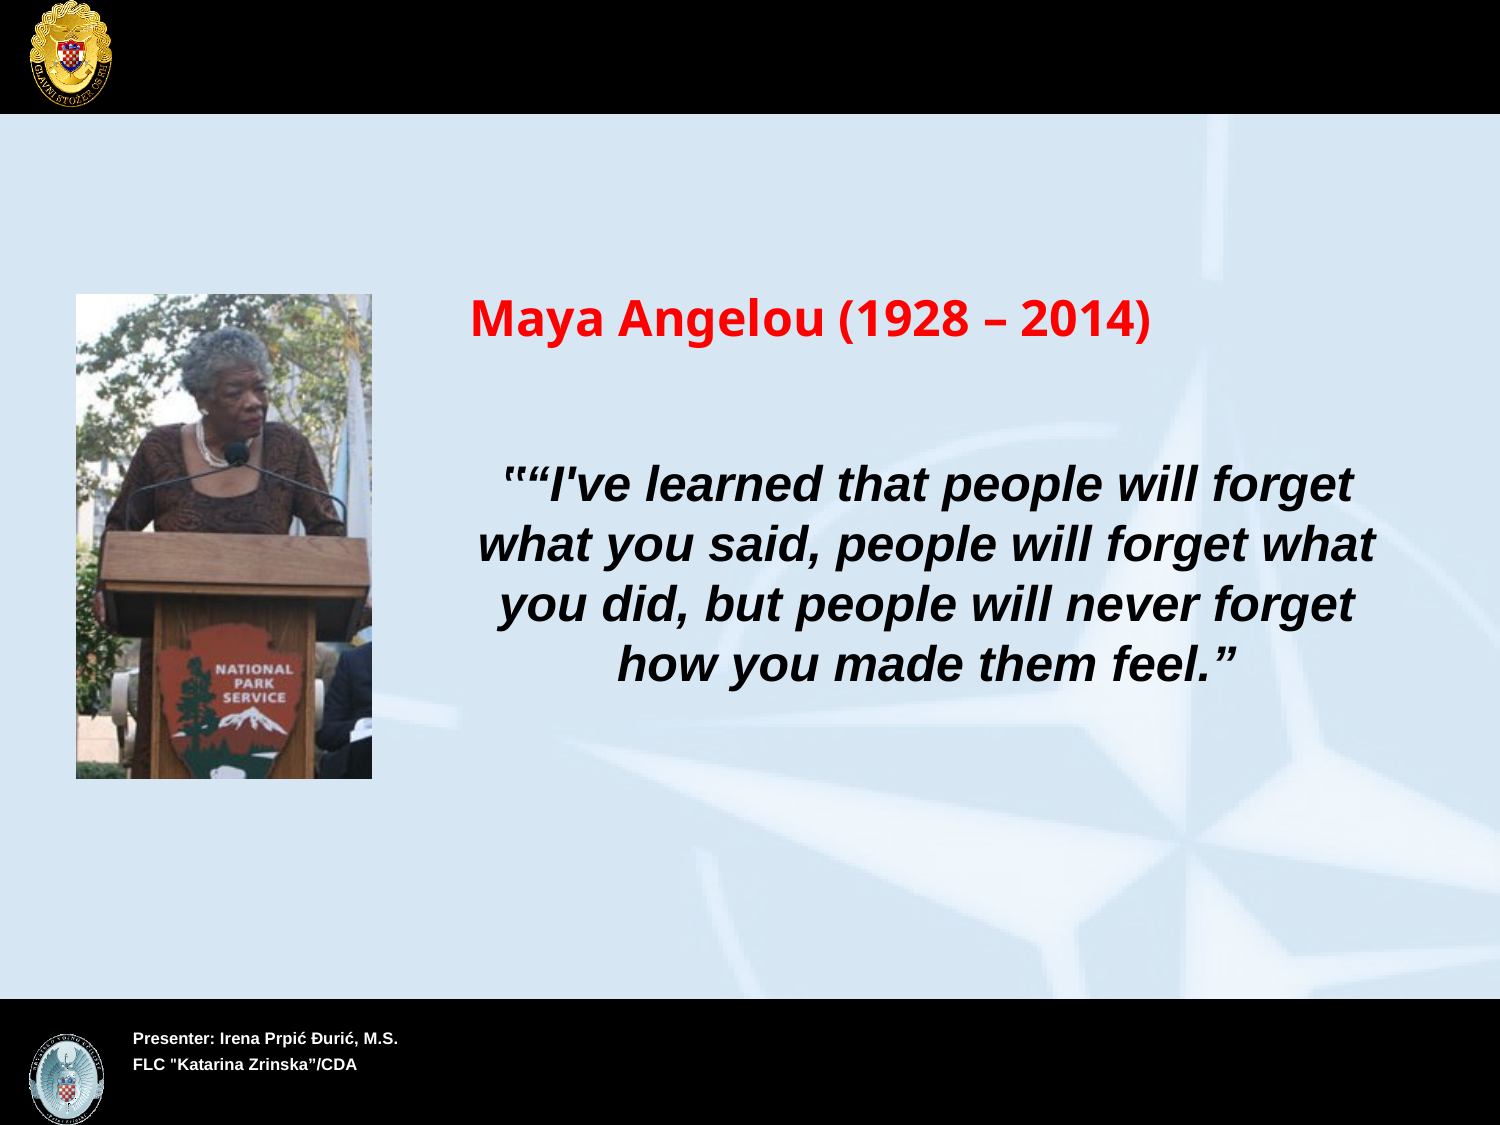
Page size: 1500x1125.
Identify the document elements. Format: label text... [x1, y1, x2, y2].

picture [29, 0, 112, 107]
picture [29, 1034, 104, 1125]
picture [0, 114, 1500, 999]
text_box Maya Angelou (1928 – 2014) ‟“I've learned that people will forget what you said, people will forget what you did, but people will never forget how you made them feel.” [454, 278, 1400, 789]
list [76, 294, 373, 779]
